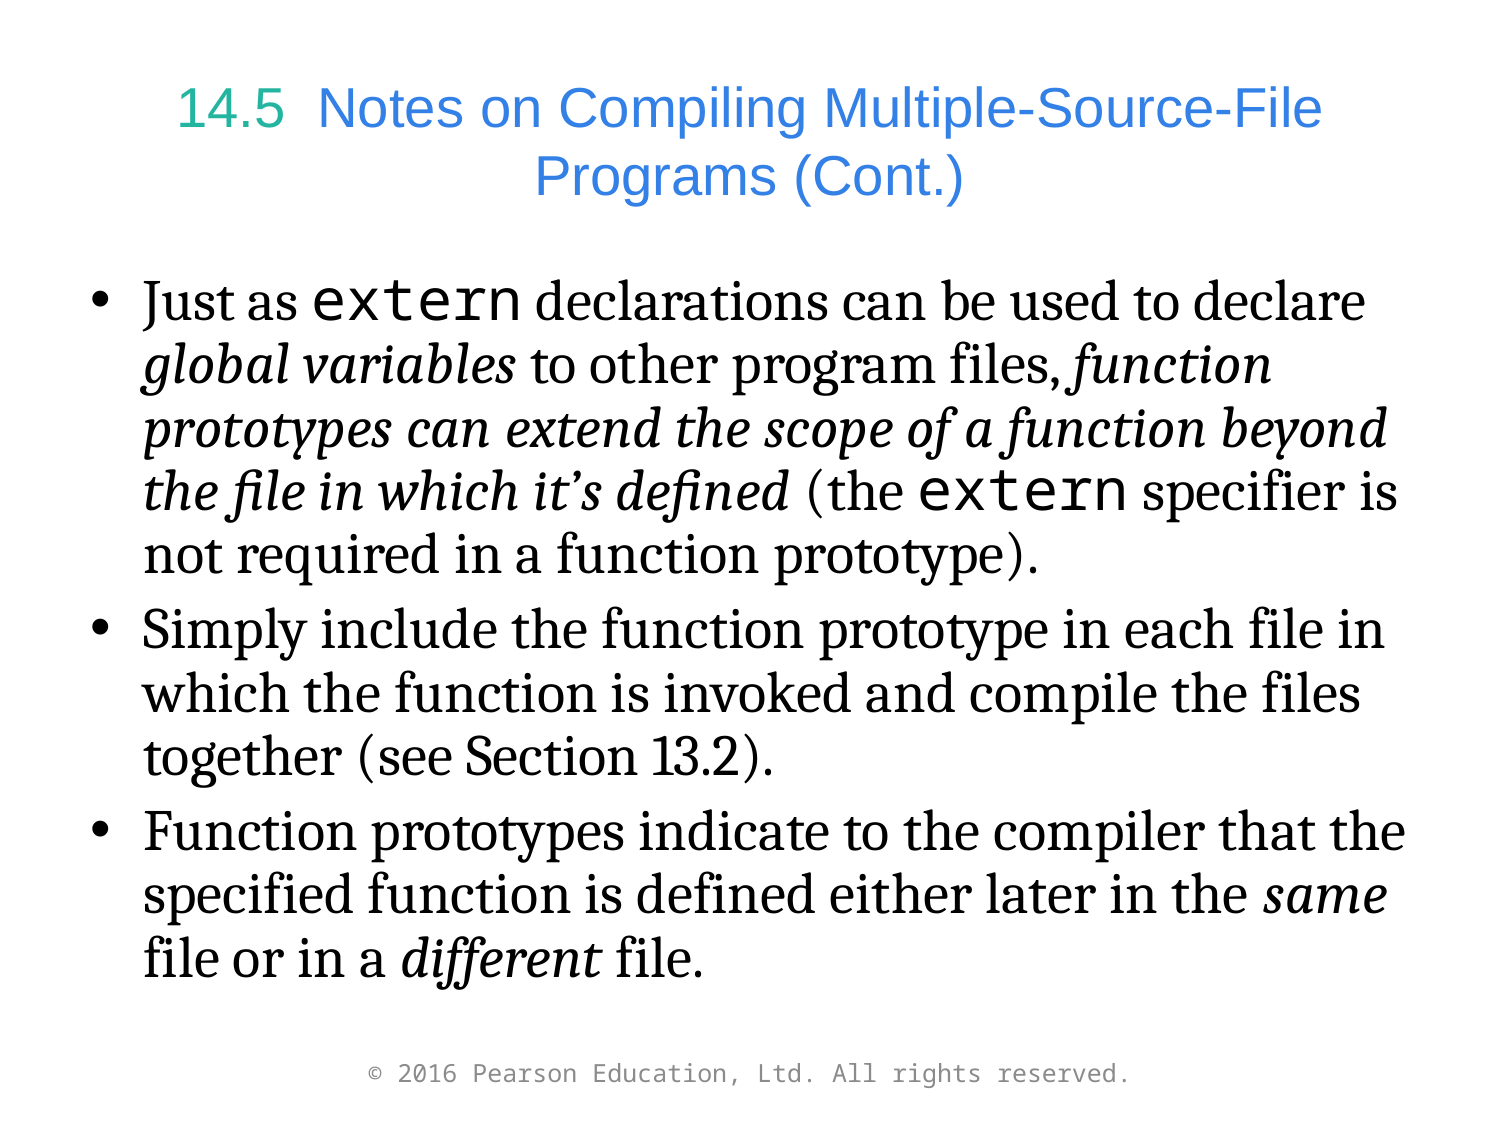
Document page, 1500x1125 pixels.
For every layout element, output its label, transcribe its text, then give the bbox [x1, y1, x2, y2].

list Just as extern declarations can be used to declare global variables to other program files, function prototypes can extend the scope of a function beyond the file in which it’s defined (the extern specifier is not required in a function prototype). Simply include the function prototype in each file in which the function is invoked and compile the files together (see Section 13.2). Function prototypes indicate to the compiler that the specified function is defined either later in the same file or in a different file. [75, 262, 1425, 1005]
footer © 2016 Pearson Education, Ltd. All rights reserved. [262, 1042, 1238, 1103]
title 14.5 Notes on Compiling Multiple-Source-File Programs (Cont.) [75, 45, 1425, 233]
